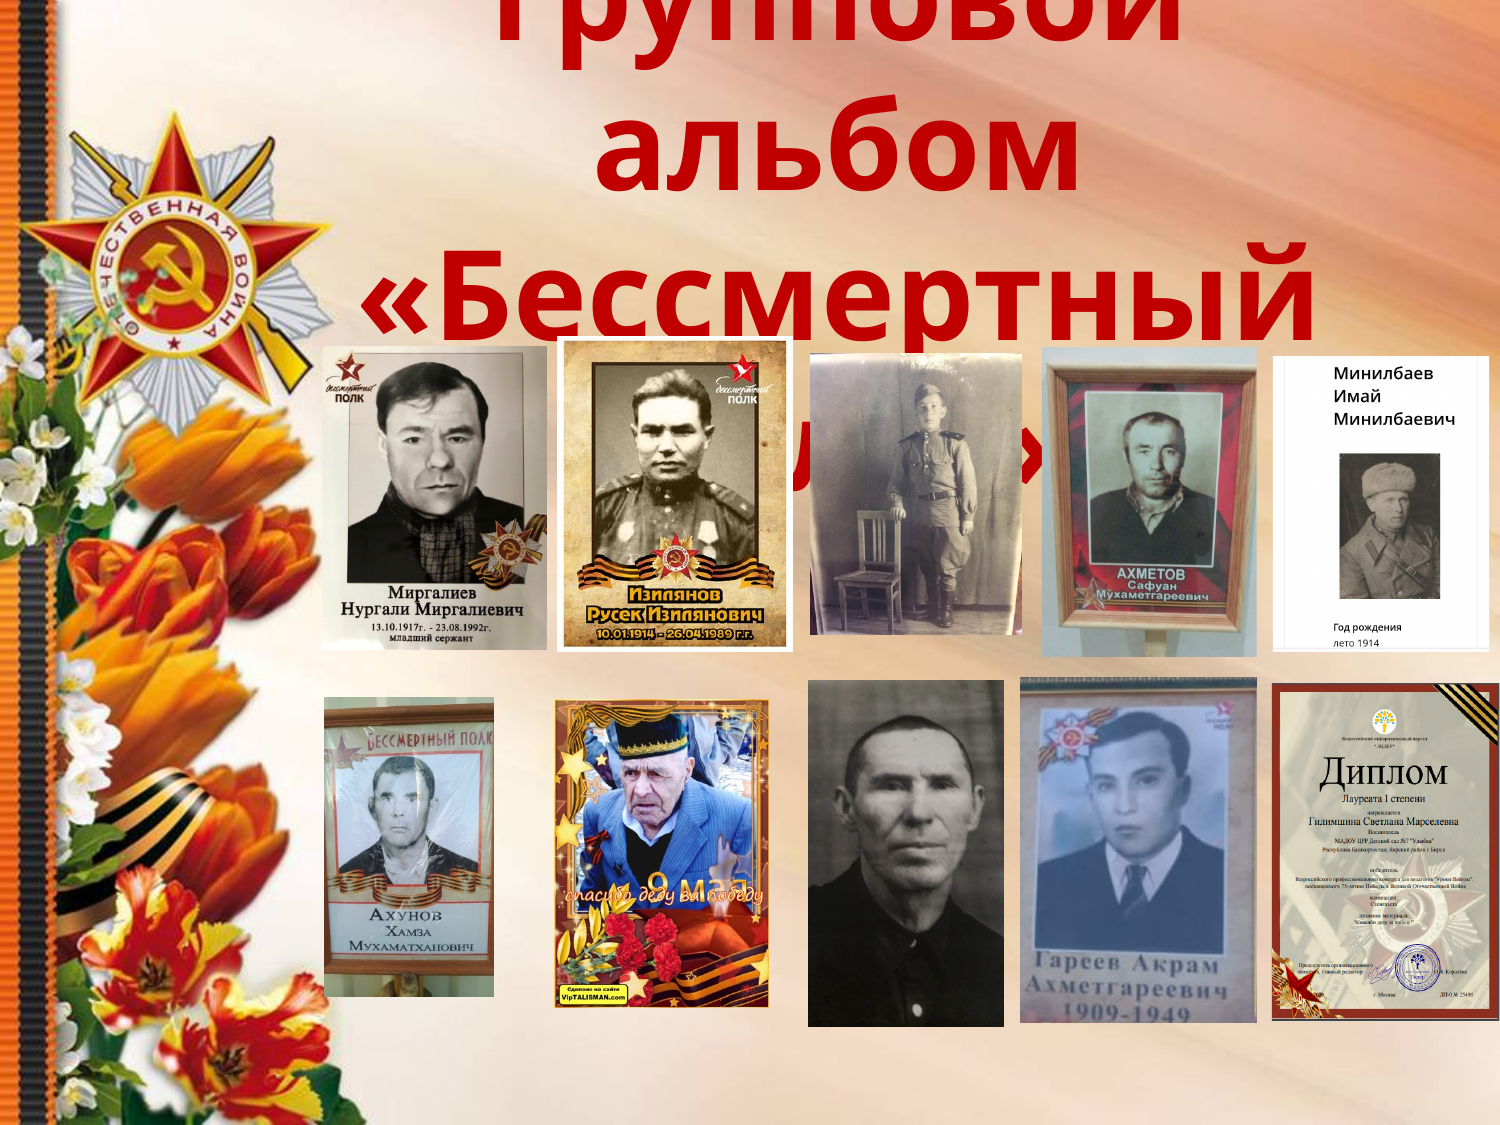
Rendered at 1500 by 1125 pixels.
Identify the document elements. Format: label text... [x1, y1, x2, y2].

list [1271, 683, 1500, 1021]
picture [0, 0, 1500, 1125]
title Групповой альбом «Бессмертный полк!» [253, 45, 1425, 386]
